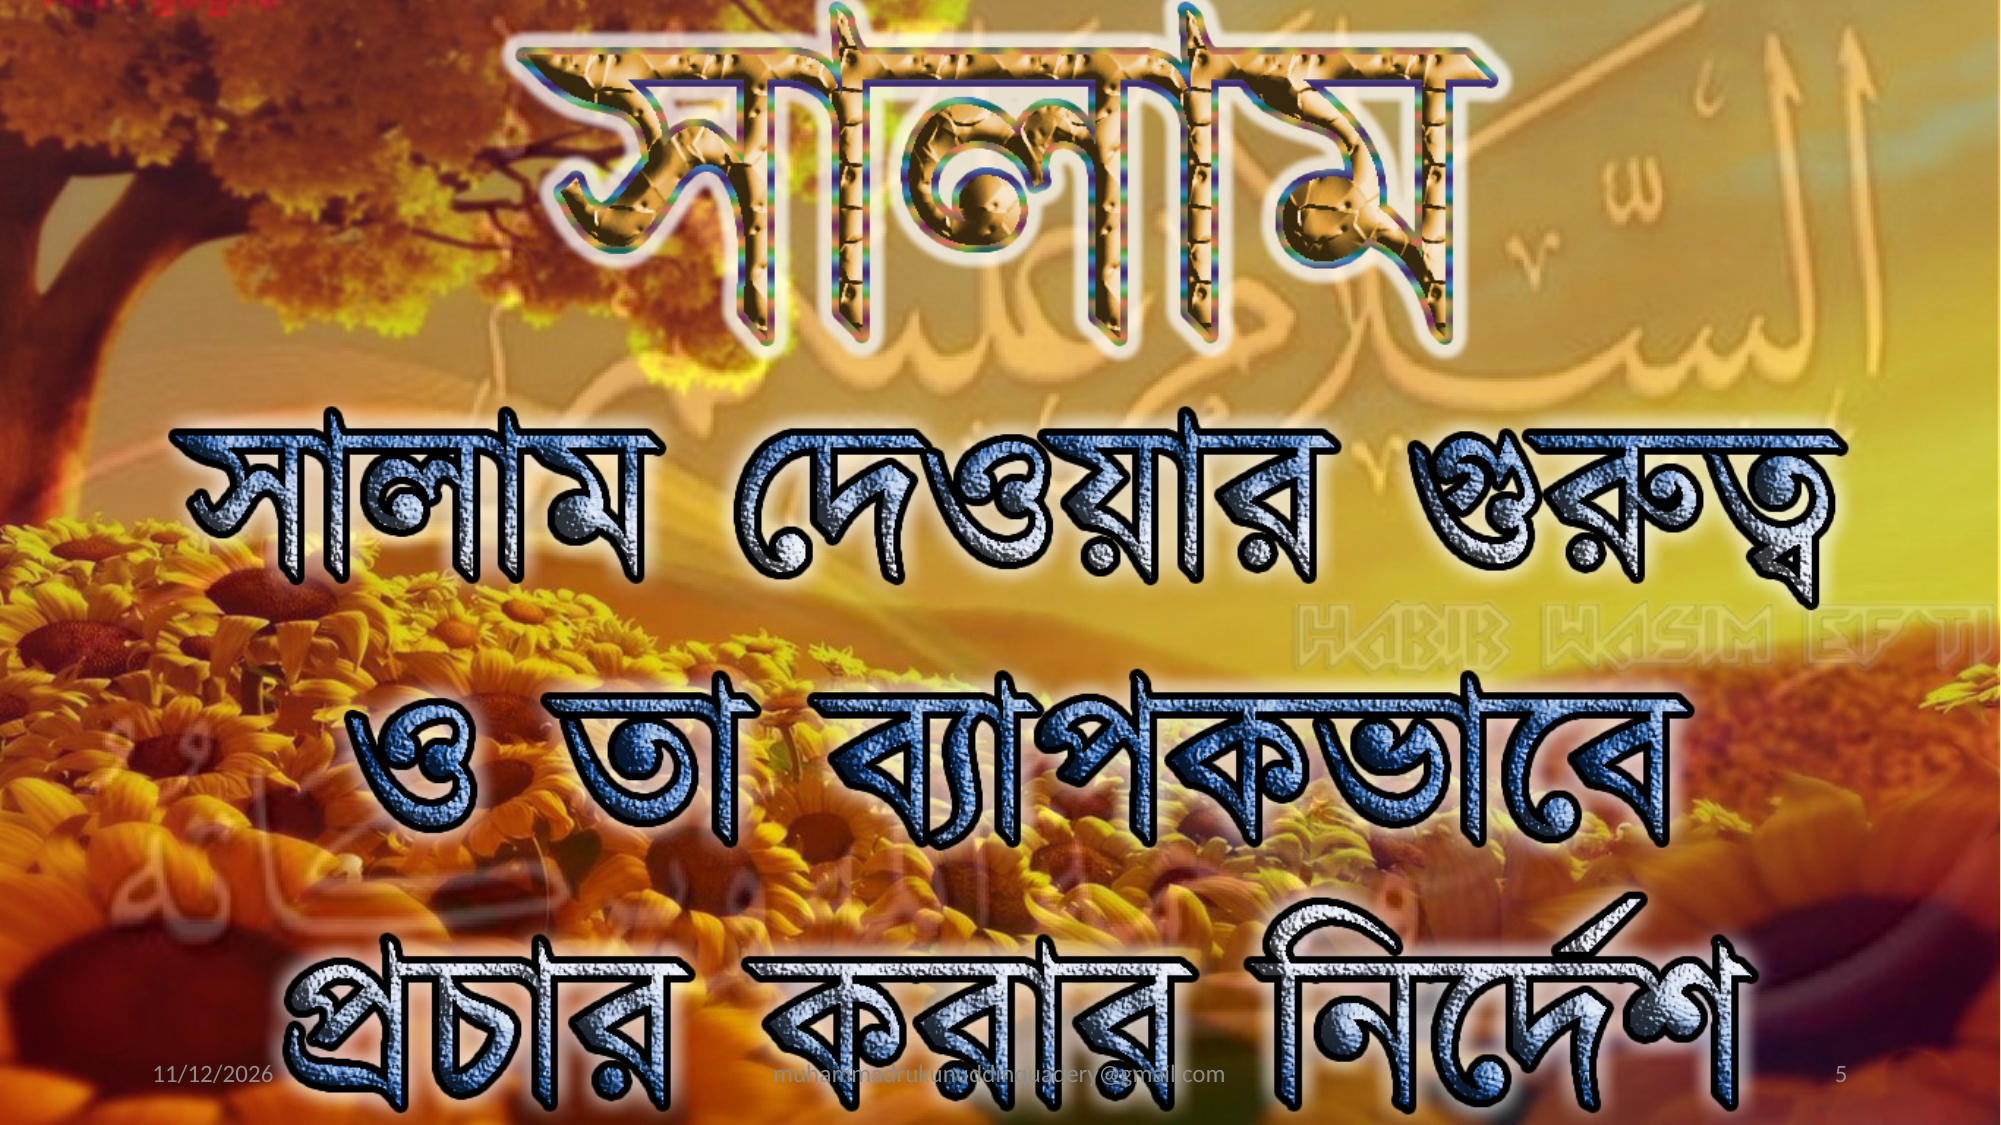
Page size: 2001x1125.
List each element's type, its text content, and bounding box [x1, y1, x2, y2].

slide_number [137, 1042, 588, 1103]
footer muhammadrukunuddinquadery@gmail.com [662, 1042, 1338, 1103]
slide_number 5 [1412, 1042, 1863, 1103]
picture [0, 0, 2001, 1125]
